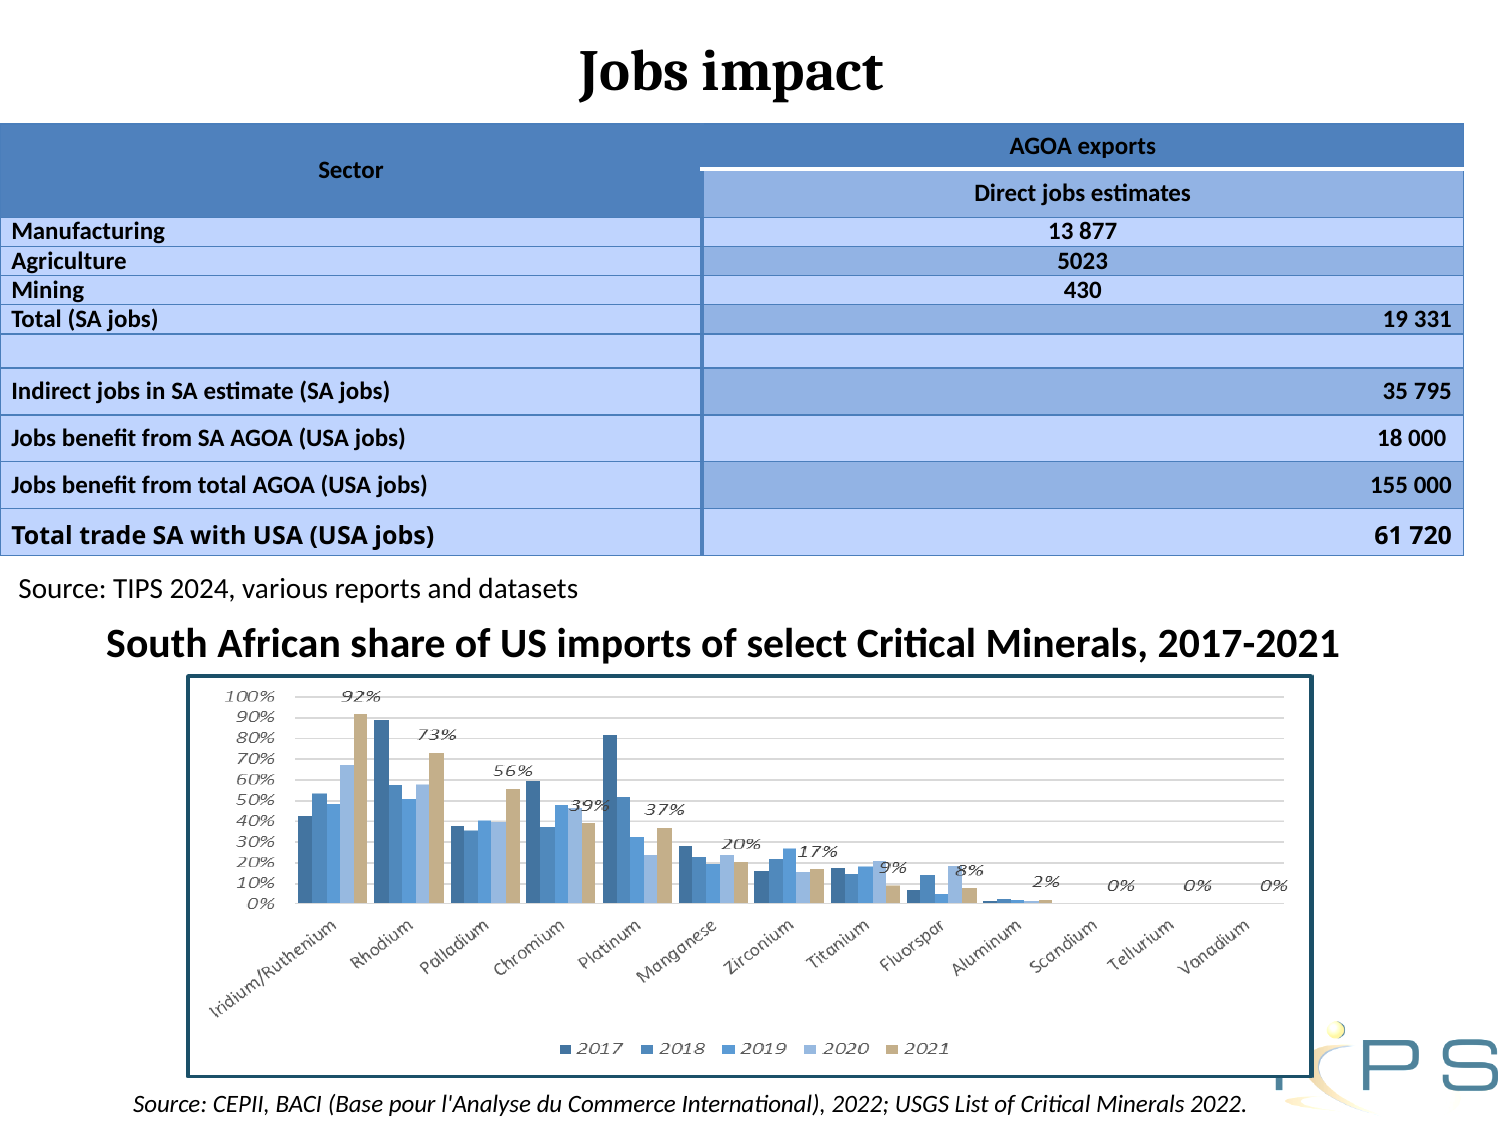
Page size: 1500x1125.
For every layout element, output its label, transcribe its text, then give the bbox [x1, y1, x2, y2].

text_box Source: CEPII, BACI (Base pour l'Analyse du Commerce International), 2022; USGS List of Critical Minerals 2022. [118, 1077, 1314, 1125]
table_cell 35 795 [704, 369, 1463, 414]
table_cell 5023 [704, 247, 1463, 275]
picture [185, 674, 1315, 1079]
table_cell Agriculture [1, 247, 700, 275]
table_cell 61 720 [704, 509, 1463, 555]
table_cell Jobs benefit from SA AGOA (USA jobs) [1, 416, 700, 461]
table_cell 19 331 [704, 305, 1463, 333]
table_cell Total trade SA with USA (USA jobs) [1, 509, 700, 555]
table_header Sector [1, 125, 700, 217]
table_cell Direct jobs estimates [704, 171, 1463, 217]
title Jobs impact [215, 20, 1248, 114]
table_cell [704, 335, 1463, 367]
table_cell Total (SA jobs) [1, 305, 700, 333]
table_cell 13 877 [704, 218, 1463, 246]
table_cell Mining [1, 276, 700, 304]
table_cell 18 000 [704, 416, 1463, 461]
table_cell 430 [704, 276, 1463, 304]
text_box South African share of US imports of select Critical Minerals, 2017-2021 [91, 608, 1382, 674]
table_cell Jobs benefit from total AGOA (USA jobs) [1, 462, 700, 508]
text_box Source: TIPS 2024, various reports and datasets [3, 562, 594, 613]
table_cell Manufacturing [1, 218, 700, 246]
table_header AGOA exports [704, 125, 1463, 167]
table_cell Indirect jobs in SA estimate (SA jobs) [1, 369, 700, 414]
table_cell [1, 335, 700, 367]
table_cell 155 000 [704, 462, 1463, 508]
